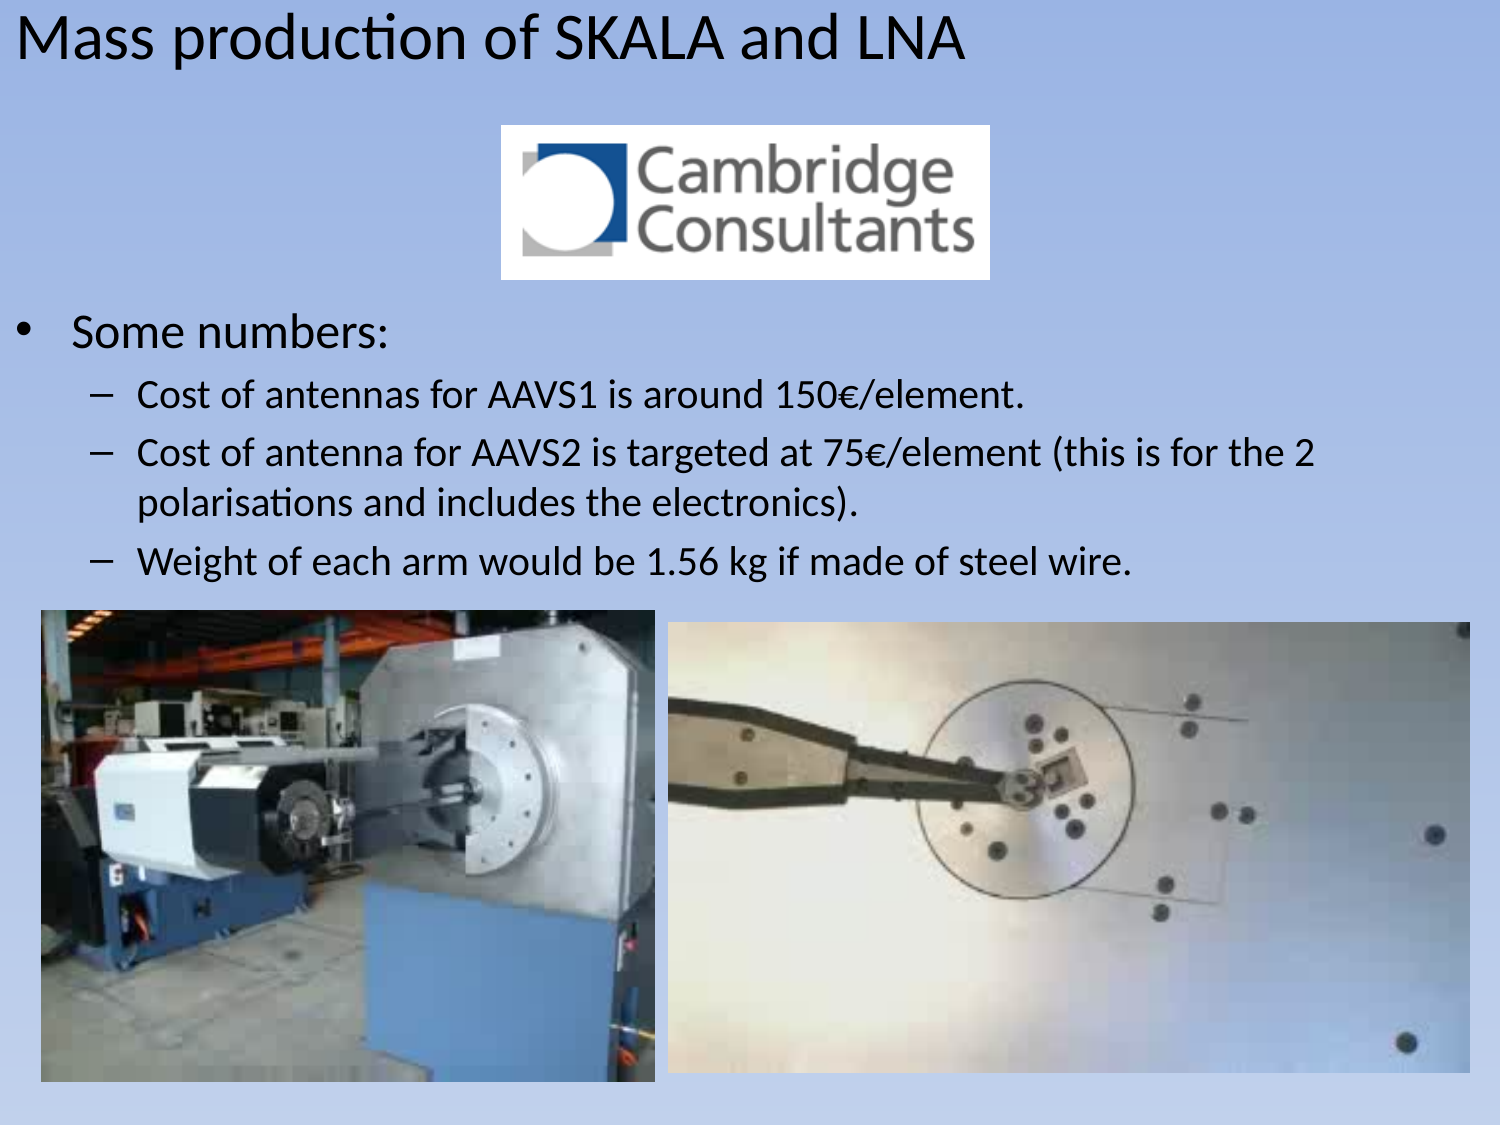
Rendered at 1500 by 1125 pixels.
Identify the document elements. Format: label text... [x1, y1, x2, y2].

title Mass production of SKALA and LNA [0, 0, 1034, 67]
picture [501, 125, 990, 281]
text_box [666, 621, 1471, 1074]
list Some numbers: Cost of antennas for AAVS1 is around 150€/element. Cost of antenna for AAVS2 is targeted at 75€/element (this is for the 2 polarisations and includes the electronics). Weight of each arm would be 1.56 kg if made of steel wire. [0, 290, 1500, 1125]
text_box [40, 609, 656, 1083]
